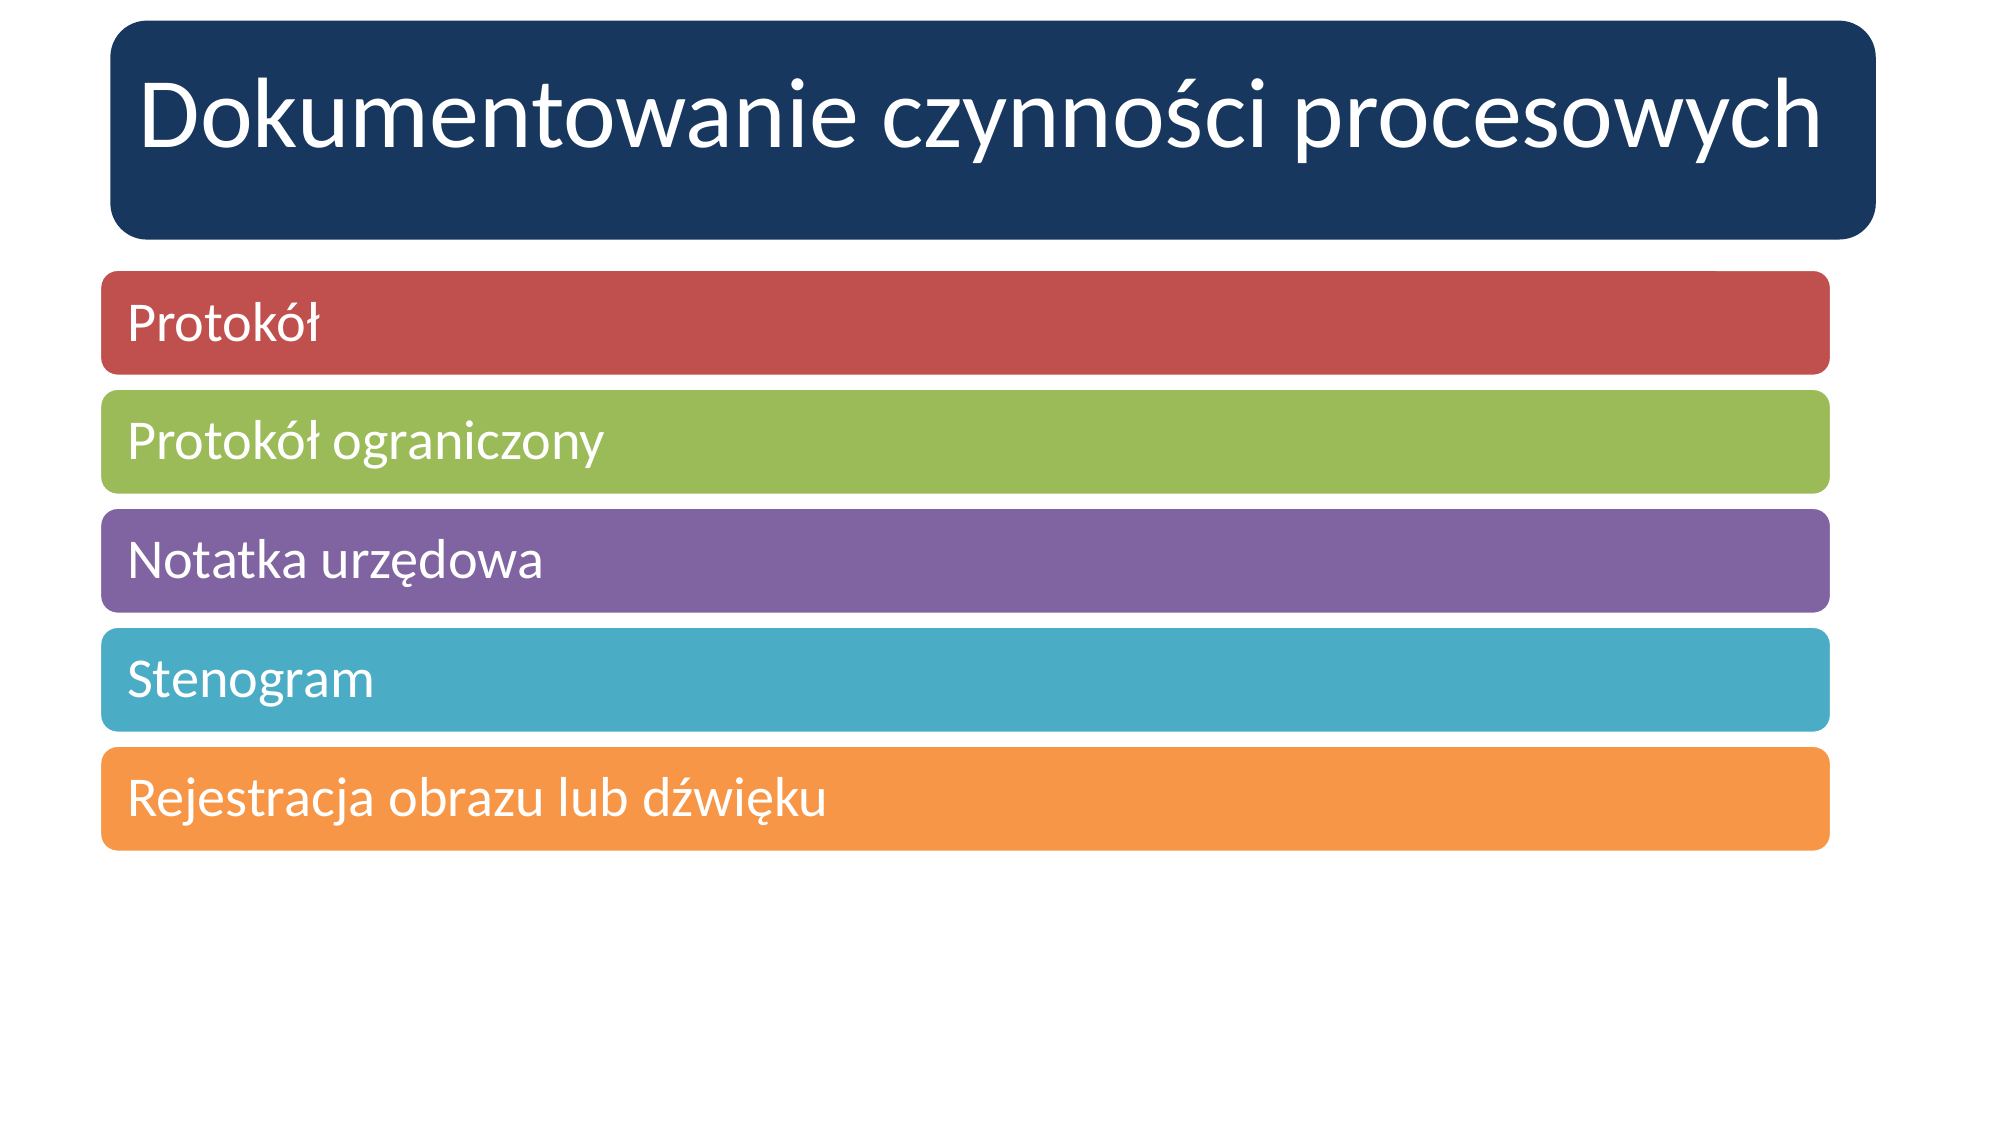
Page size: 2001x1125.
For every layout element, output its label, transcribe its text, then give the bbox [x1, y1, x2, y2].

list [99, 262, 1901, 1006]
text_box Dokumentowanie czynności procesowych [108, 18, 1878, 242]
